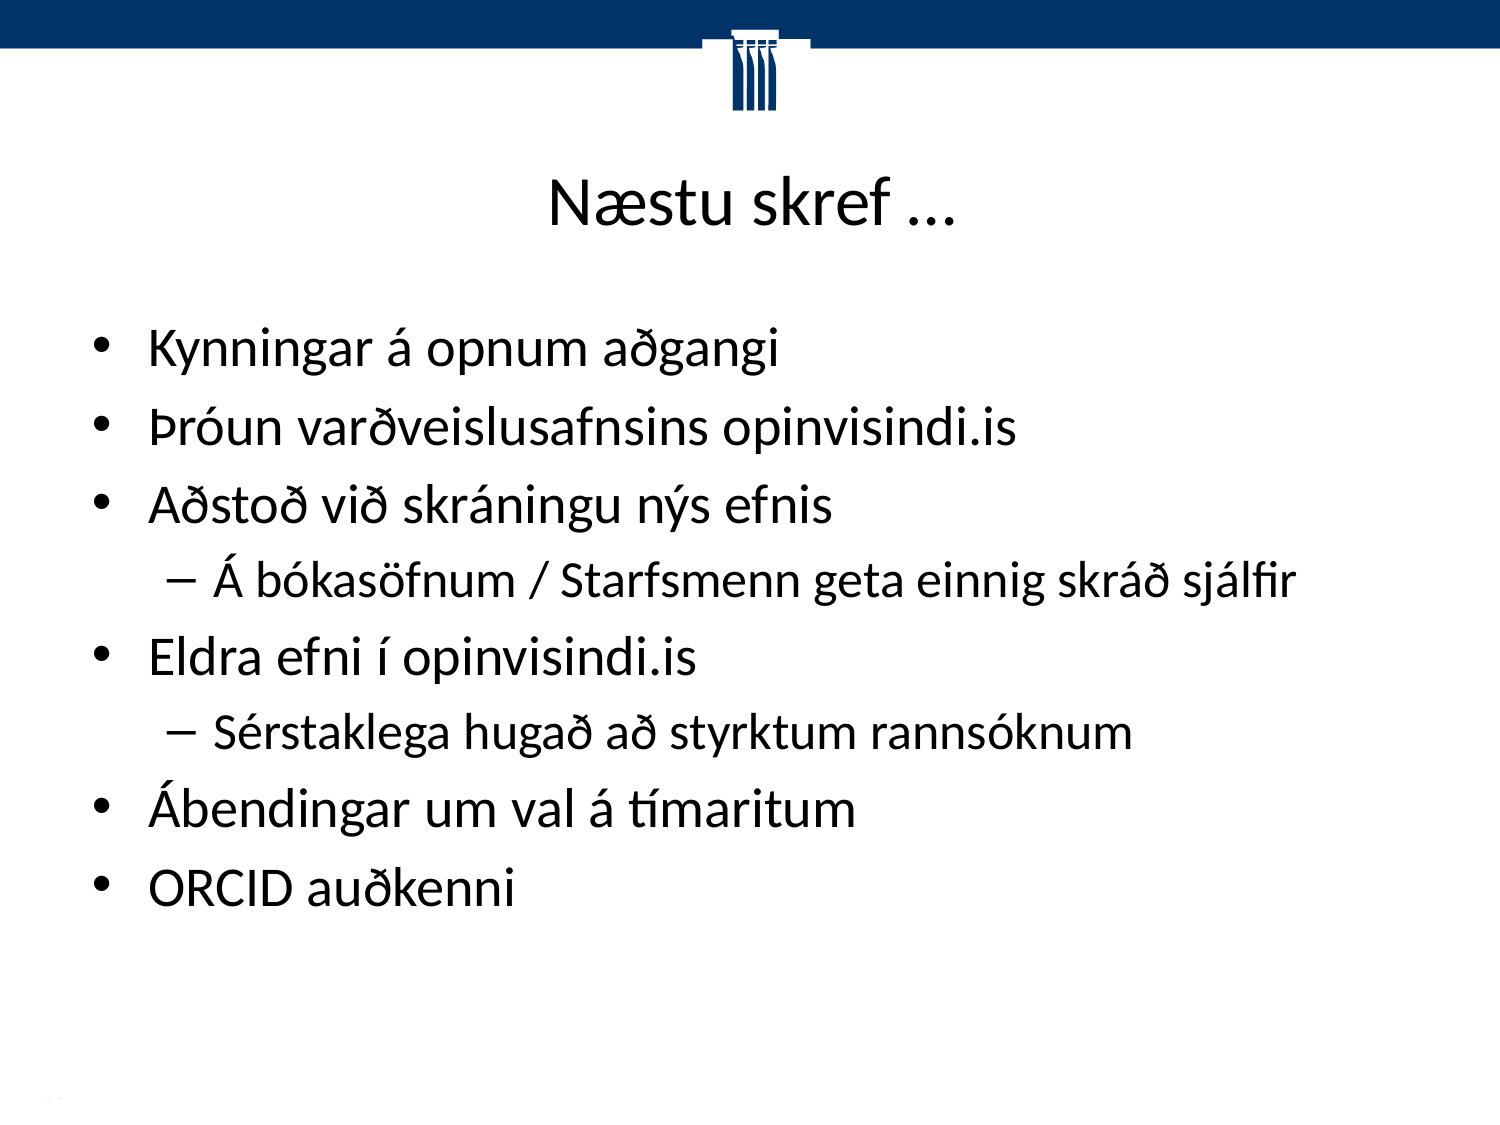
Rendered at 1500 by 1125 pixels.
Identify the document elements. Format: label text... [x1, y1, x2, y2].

title Næstu skref … [76, 103, 1428, 292]
picture [0, 0, 1500, 1125]
list Kynningar á opnum aðgangi Þróun varðveislusafnsins opinvisindi.is Aðstoð við skráningu nýs efnis Á bókasöfnum / Starfsmenn geta einnig skráð sjálfir Eldra efni í opinvisindi.is Sérstaklega hugað að styrktum rannsóknum Ábendingar um val á tímaritum ORCID auðkenni [76, 302, 1428, 1046]
